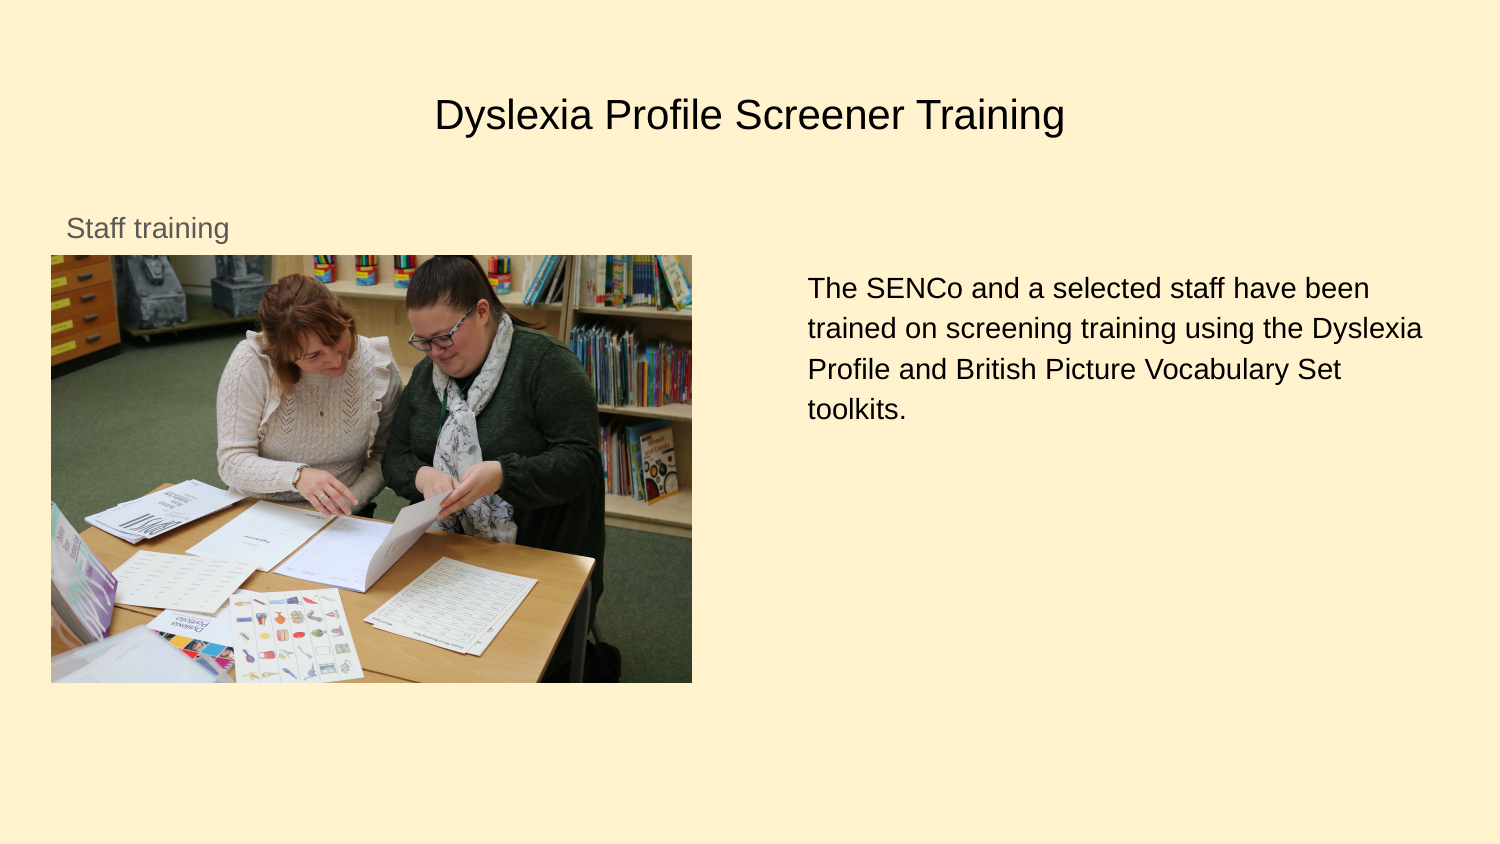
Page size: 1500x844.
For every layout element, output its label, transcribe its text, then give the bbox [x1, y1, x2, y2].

list The SENCo and a selected staff have been trained on screening training using the Dyslexia Profile and British Picture Vocabulary Set toolkits. [792, 189, 1449, 750]
list Staff training [51, 189, 708, 750]
picture [50, 255, 692, 683]
title Dyslexia Profile Screener Training [51, 72, 1449, 167]
